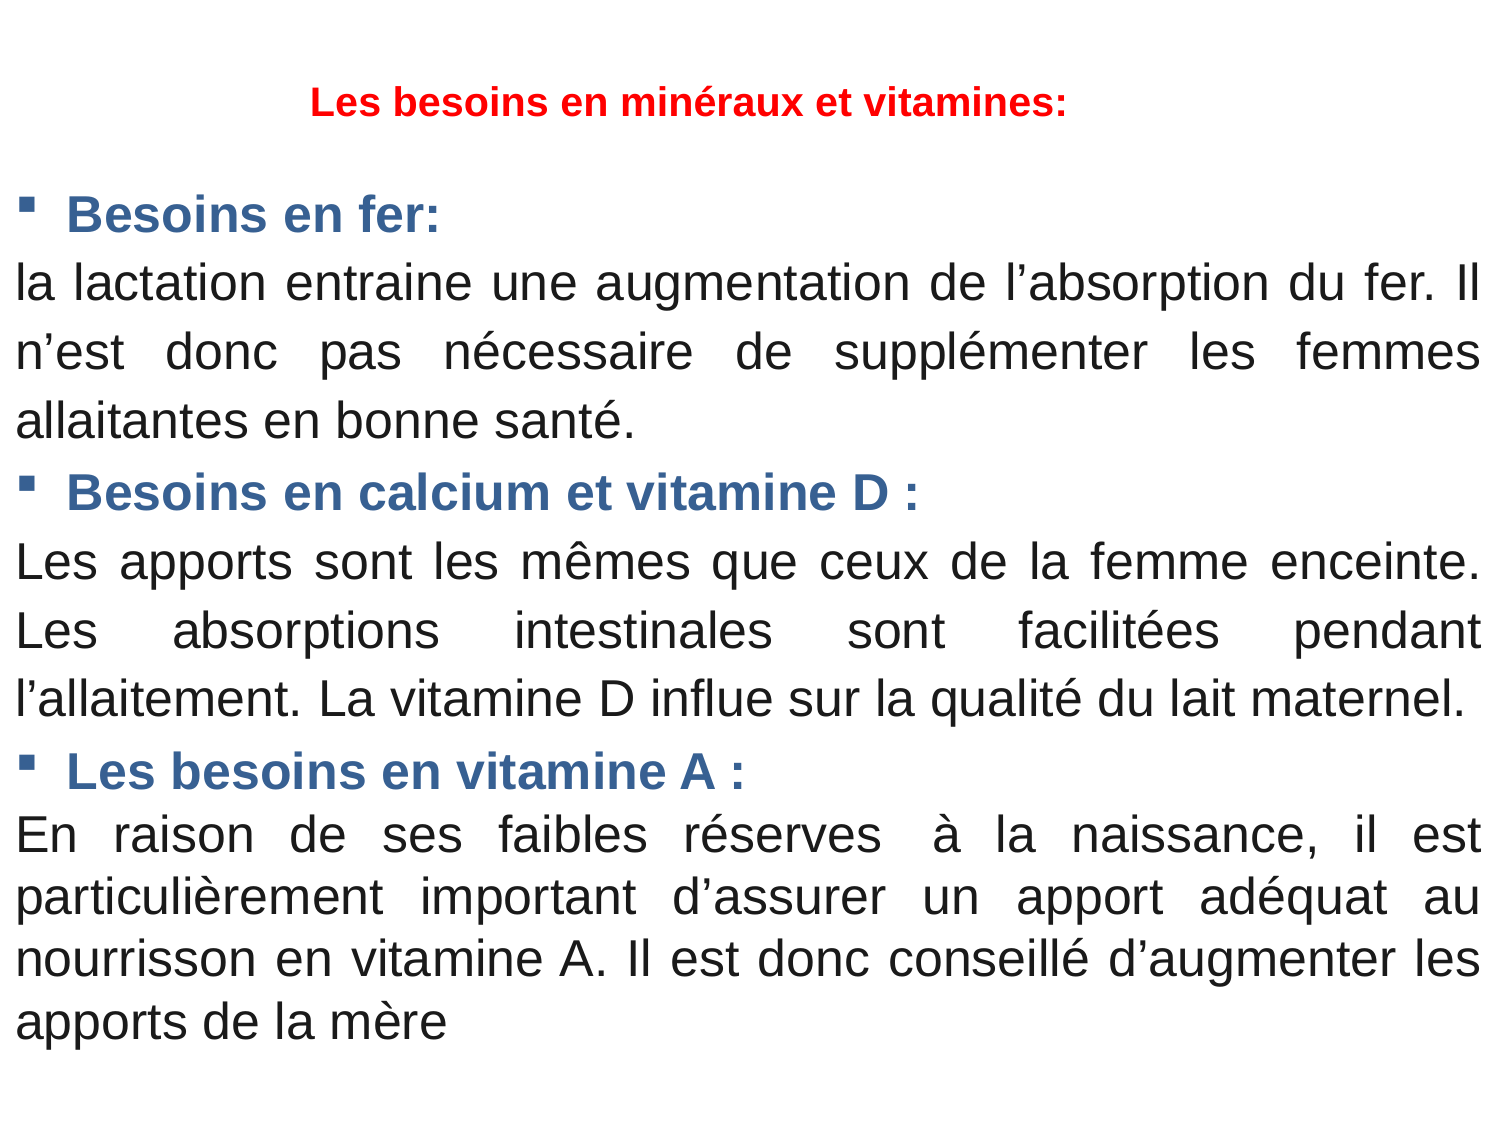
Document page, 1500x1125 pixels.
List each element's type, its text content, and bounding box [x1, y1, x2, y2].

title Les besoins en minéraux et vitamines: [76, 66, 1302, 172]
list Besoins en fer: la lactation entraine une augmentation de l’absorption du fer. Il n’est donc pas nécessaire de supplémenter les femmes allaitantes en bonne santé. Besoins en calcium et vitamine D : Les apports sont les mêmes que ceux de la femme enceinte. Les absorptions intestinales sont facilitées pendant l’allaitement. La vitamine D influe sur la qualité du lait maternel. Les besoins en vitamine A : En raison de ses faibles réserves à la naissance, il est particulièrement important d’assurer un apport adéquat au nourrisson en vitamine A. Il est donc conseillé d’augmenter les apports de la mère [0, 172, 1500, 1074]
